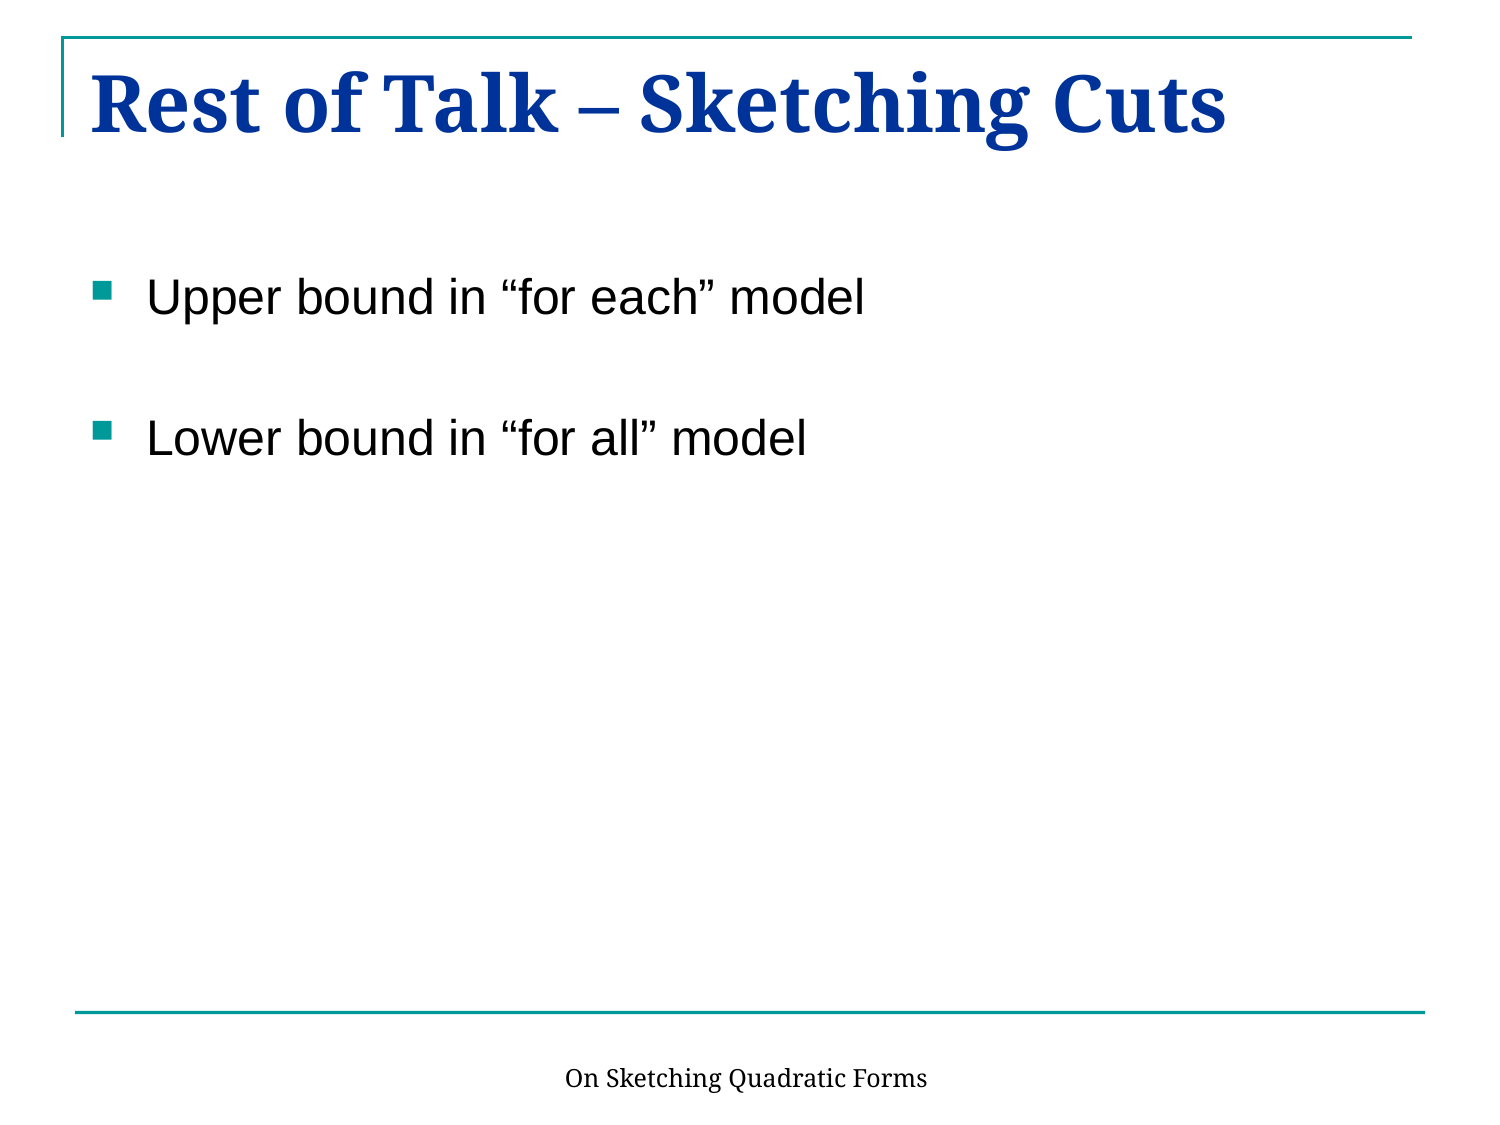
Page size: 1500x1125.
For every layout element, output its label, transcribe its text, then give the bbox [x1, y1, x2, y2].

title Rest of Talk – Sketching Cuts [75, 45, 1425, 163]
footer On Sketching Quadratic Forms [391, 1025, 1102, 1100]
list Upper bound in “for each” model Lower bound in “for all” model [75, 187, 1425, 1006]
